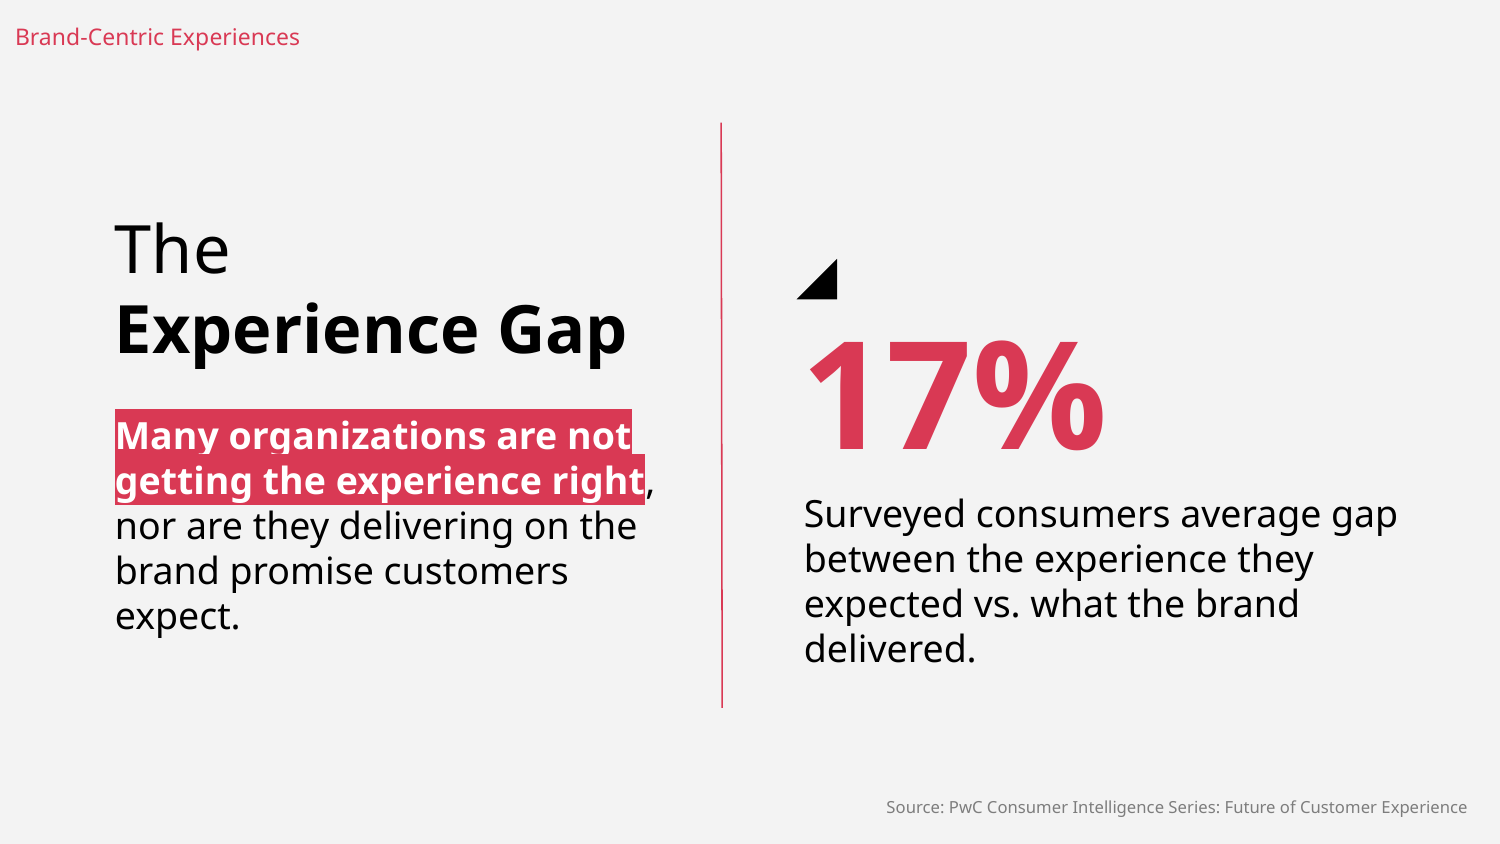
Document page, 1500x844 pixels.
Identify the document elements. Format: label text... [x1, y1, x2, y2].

text_box 17% [786, 277, 1429, 502]
text_box Surveyed consumers average gap between the experience they expected vs. what the brand delivered. [788, 453, 1488, 707]
text_box Source: PwC Consumer Intelligence Series: Future of Customer Experience [766, 781, 1488, 832]
text_box [796, 258, 838, 300]
text_box The Experience Gap Many organizations are not getting the experience right, nor are they delivering on the brand promise customers expect. [99, 98, 677, 746]
text_box Brand-Centric Experiences [0, 0, 616, 72]
